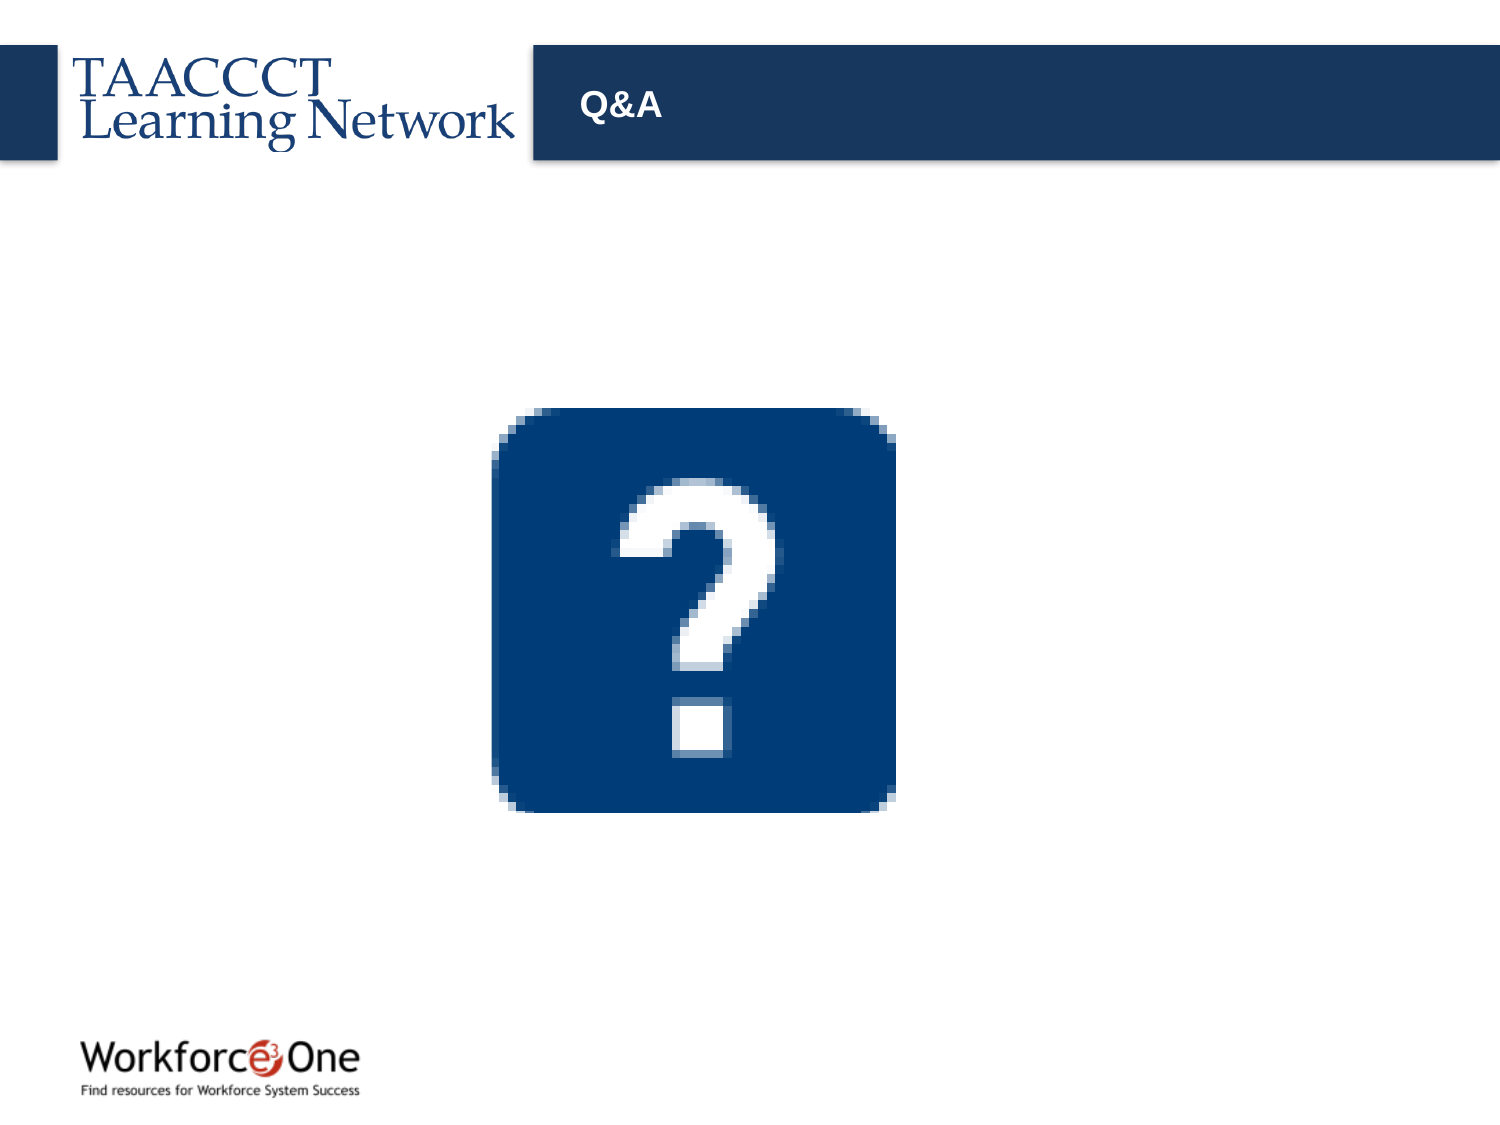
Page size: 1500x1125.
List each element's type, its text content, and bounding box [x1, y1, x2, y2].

title Q&A [564, 45, 1425, 161]
picture [57, 989, 384, 1125]
picture [491, 407, 897, 813]
